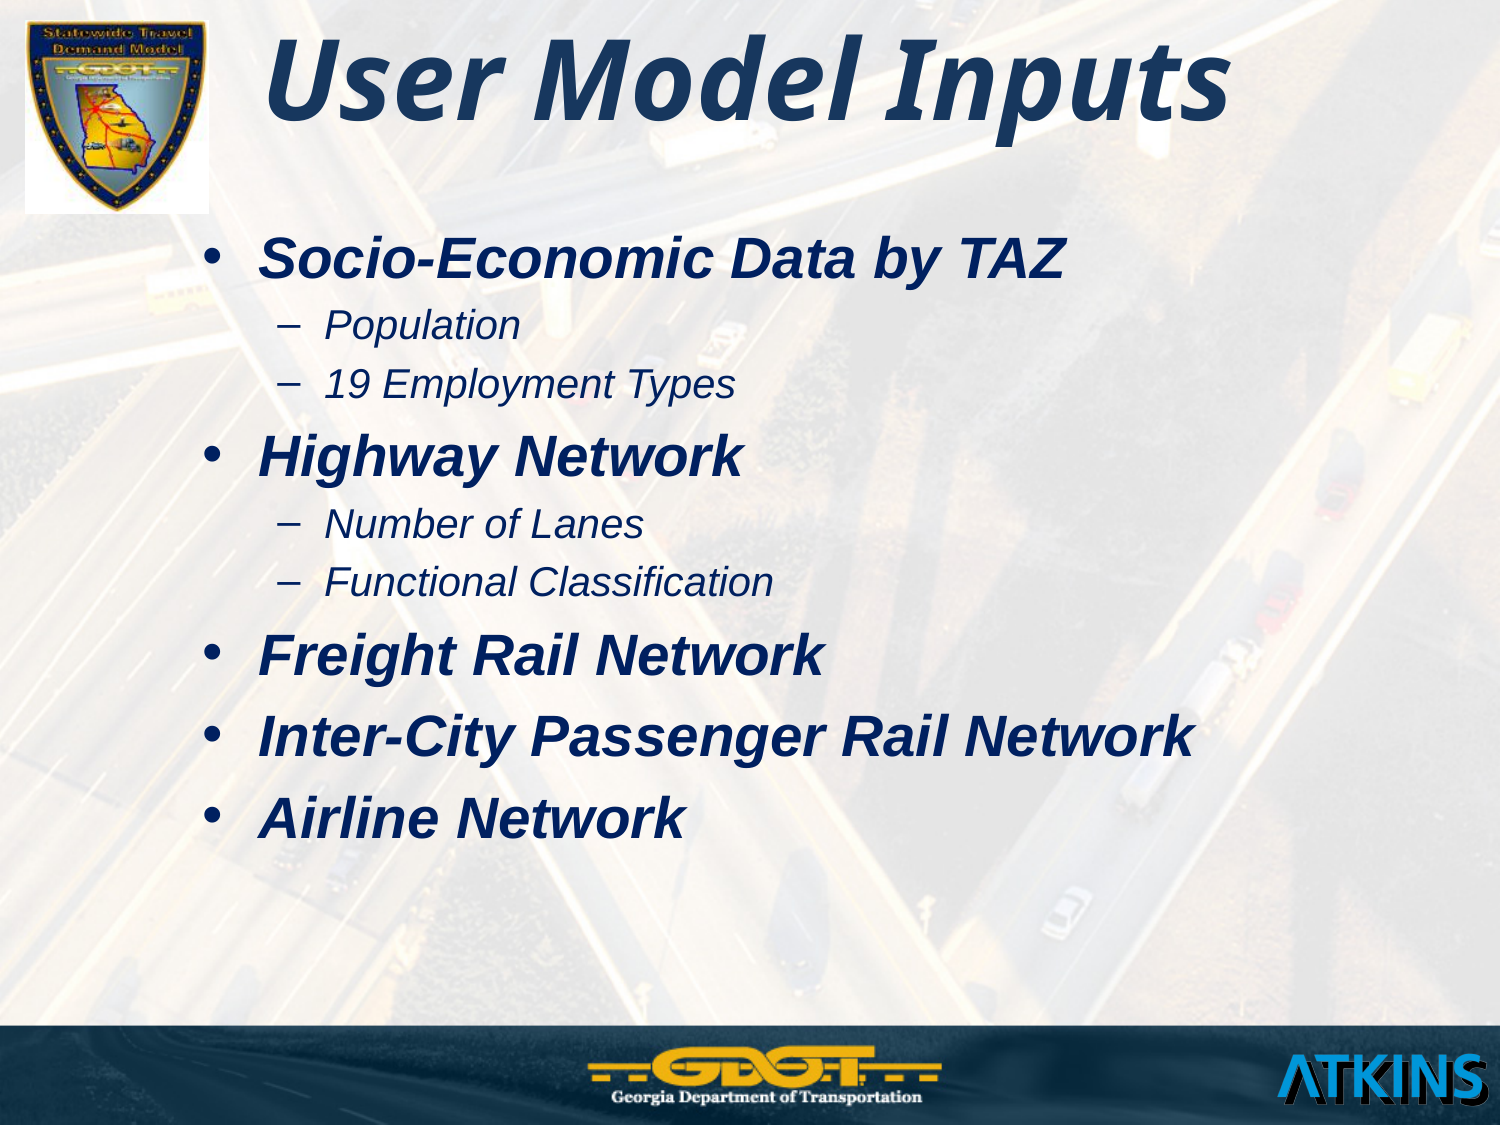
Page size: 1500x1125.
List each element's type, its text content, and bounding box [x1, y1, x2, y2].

text_box Socio-Economic Data by TAZ Population 19 Employment Types Highway Network Number of Lanes Functional Classification Freight Rail Network Inter-City Passenger Rail Network Airline Network [187, 212, 1365, 1000]
text_box User Model Inputs [234, 0, 1263, 150]
picture [0, 0, 1500, 1125]
